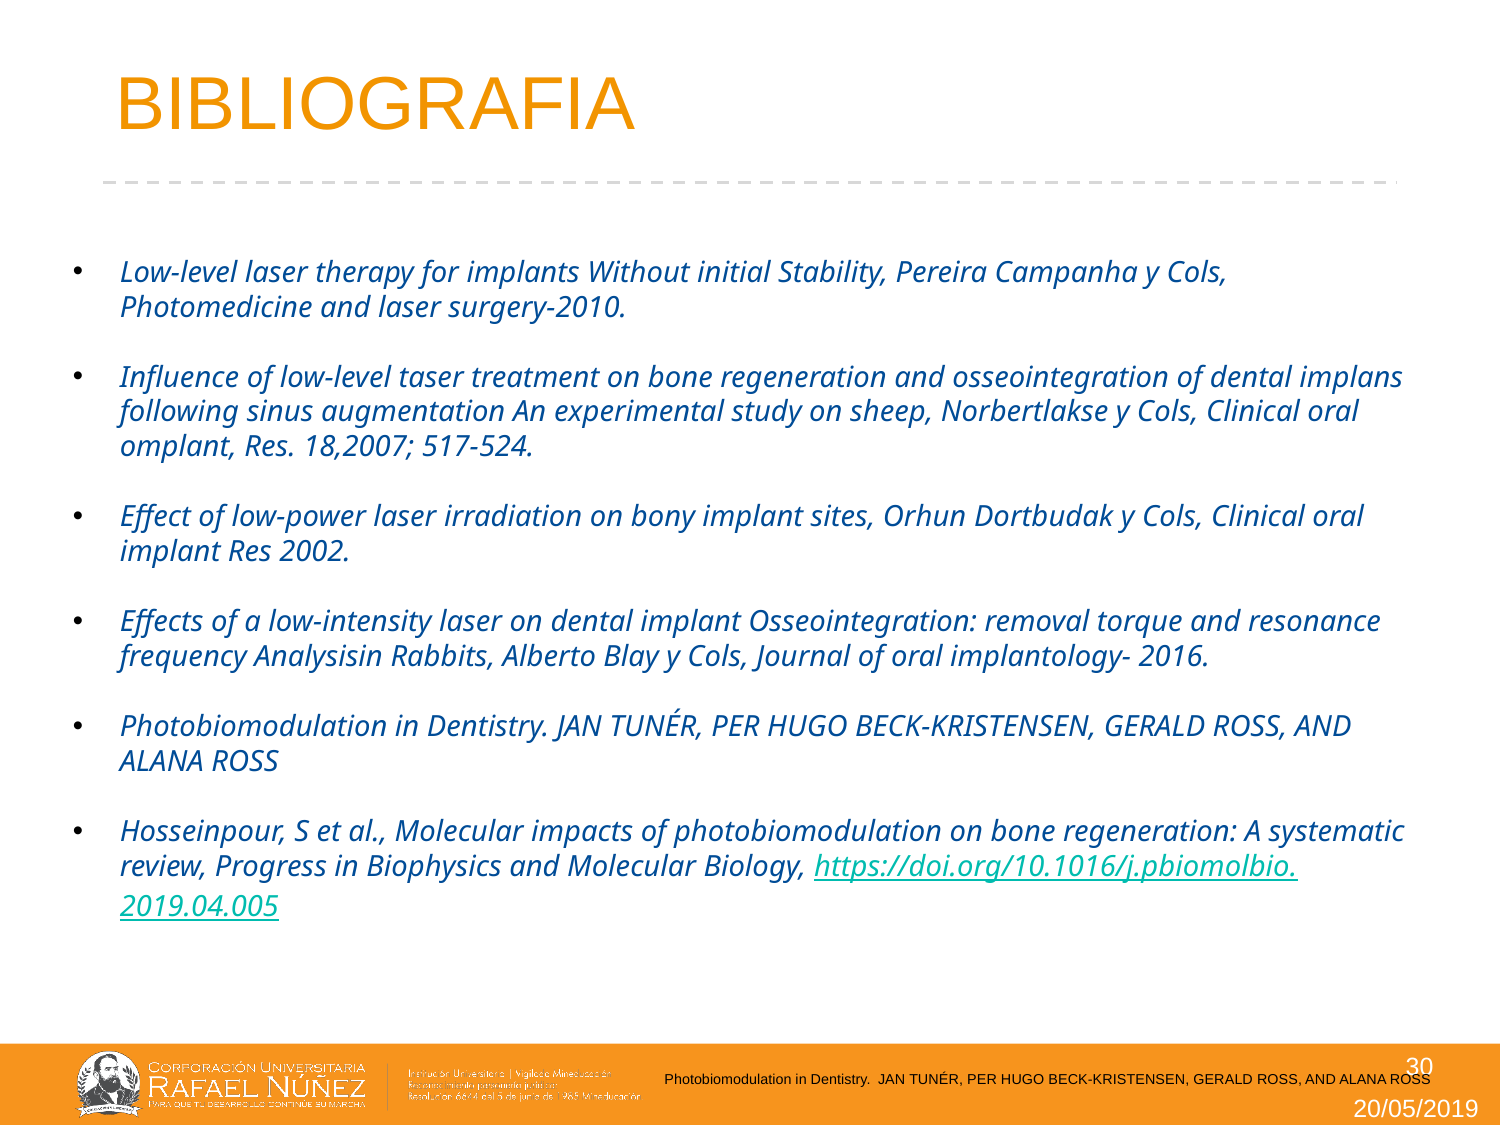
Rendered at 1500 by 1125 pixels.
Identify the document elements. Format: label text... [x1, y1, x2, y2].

text_box Photobiomodulation in Dentistry. JAN TUNÉR, PER HUGO BECK-KRISTENSEN, GERALD ROSS, AND ALANA ROSS [649, 1059, 1473, 1105]
slide_number 30 [1340, 1043, 1499, 1089]
title BIBLIOGRAFIA [100, 19, 1395, 181]
picture [56, 1038, 660, 1125]
text_box Low-level laser therapy for implants Without initial Stability, Pereira Campanha y Cols, Photomedicine and laser surgery-2010. Influence of low-level taser treatment on bone regeneration and osseointegration of dental implans following sinus augmentation An experimental study on sheep, Norbertlakse y Cols, Clinical oral omplant, Res. 18,2007; 517-524. Effect of low-power laser irradiation on bony implant sites, Orhun Dortbudak y Cols, Clinical oral implant Res 2002. Effects of a low-intensity laser on dental implant Osseointegration: removal torque and resonance frequency Analysisin Rabbits, Alberto Blay y Cols, Journal of oral implantology- 2016. Photobiomodulation in Dentistry. JAN TUNÉR, PER HUGO BECK-KRISTENSEN, GERALD ROSS, AND ALANA ROSS Hosseinpour, S et al., Molecular impacts of photobiomodulation on bone regeneration: A systematic review, Progress in Biophysics and Molecular Biology, https://doi.org/10.1016/j.pbiomolbio.2019.04.005 [58, 245, 1437, 935]
